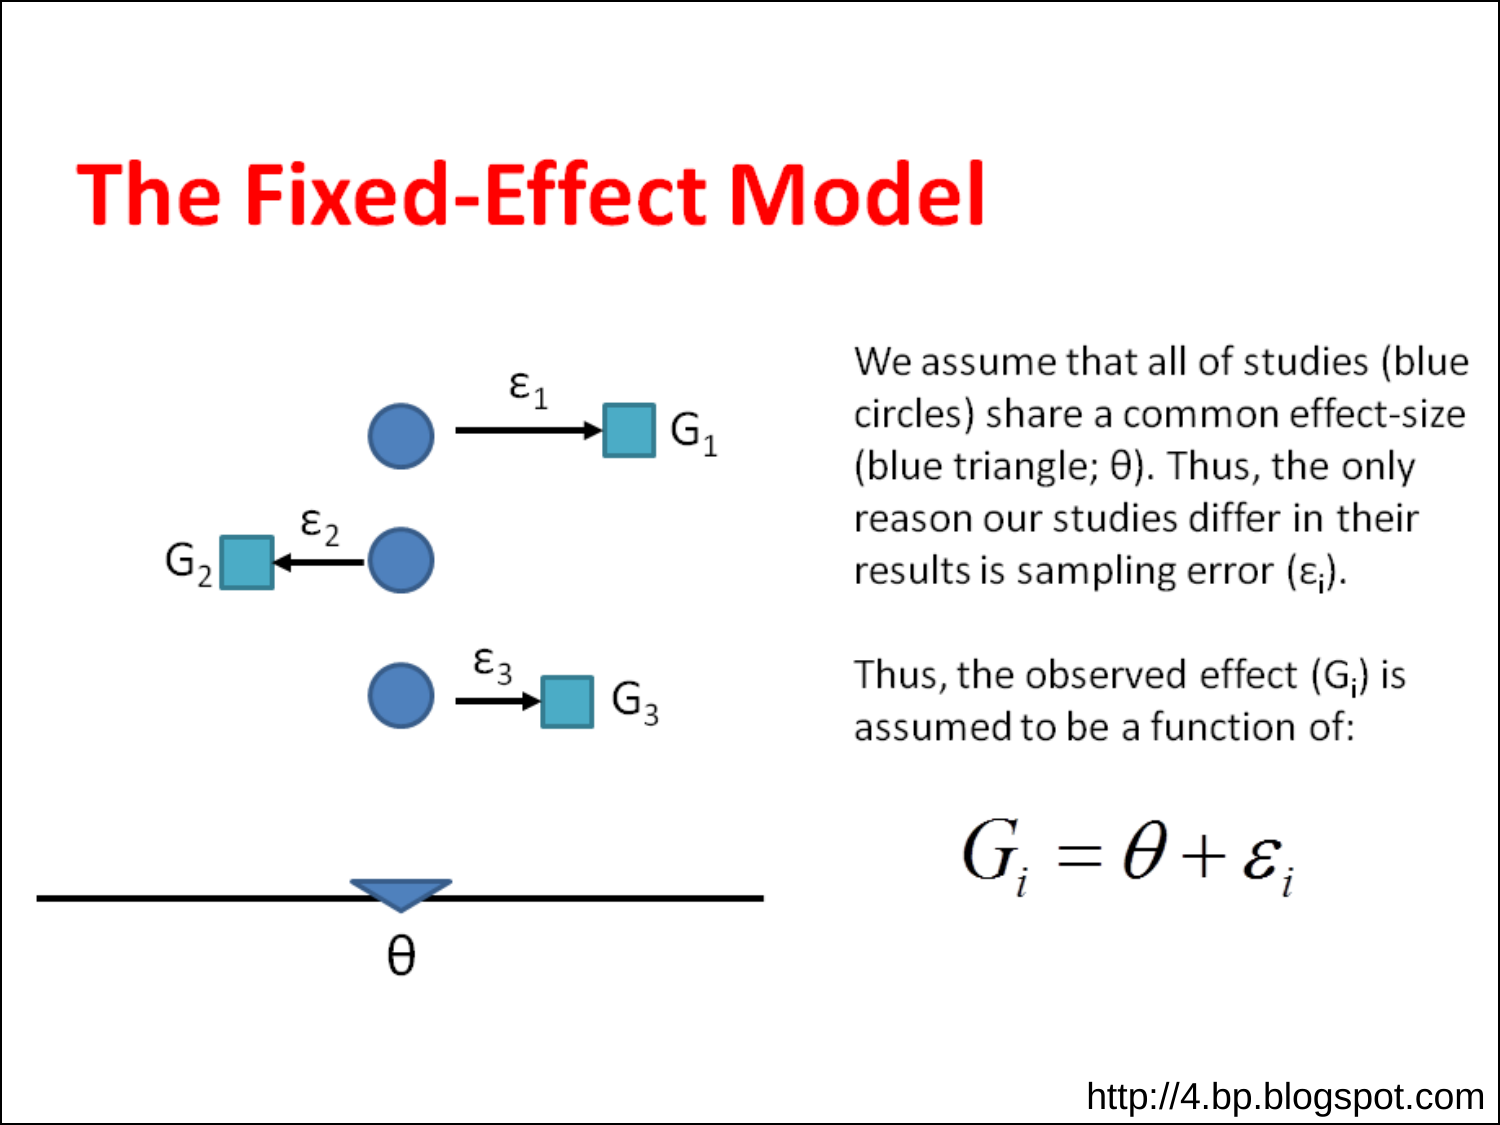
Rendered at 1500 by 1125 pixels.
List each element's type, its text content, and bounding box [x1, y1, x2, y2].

text_box [0, 0, 1500, 1125]
picture [19, 124, 1496, 1013]
text_box http://4.bp.blogspot.com [1071, 1064, 1500, 1125]
